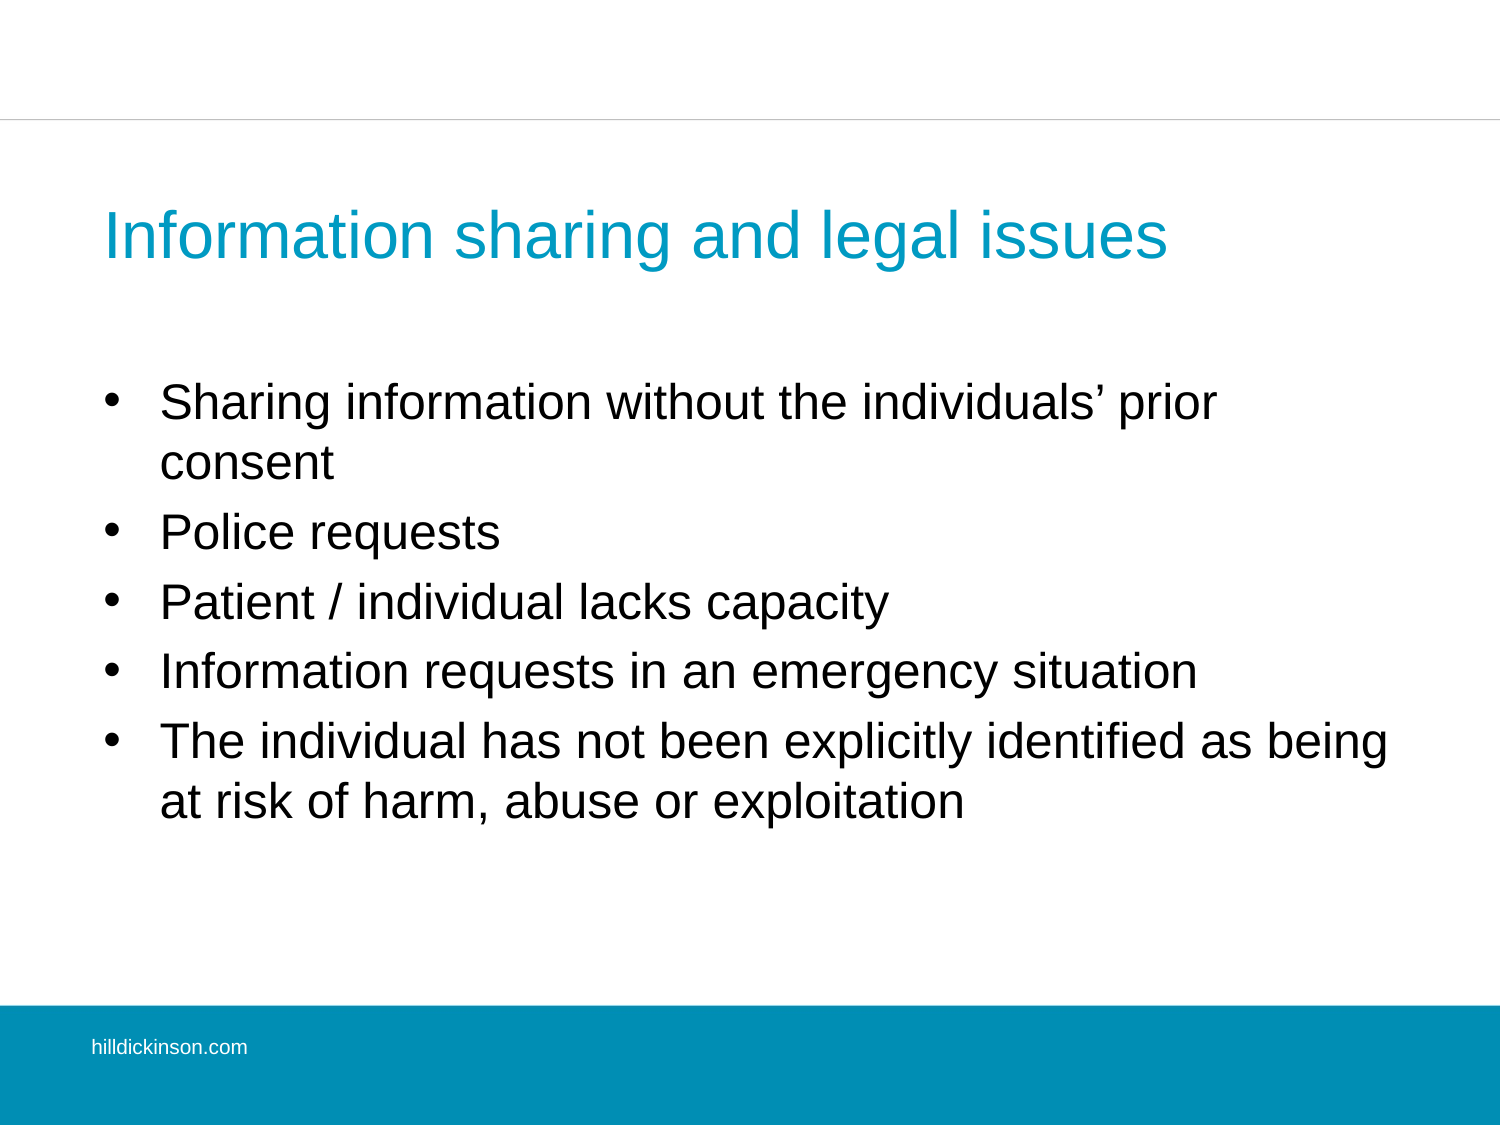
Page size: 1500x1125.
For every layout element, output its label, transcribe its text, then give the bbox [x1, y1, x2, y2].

list Sharing information without the individuals’ prior consent Police requests Patient / individual lacks capacity Information requests in an emergency situation The individual has not been explicitly identified as being at risk of harm, abuse or exploitation [88, 361, 1412, 917]
title Information sharing and legal issues [88, 184, 1412, 350]
picture [0, 0, 1500, 1006]
